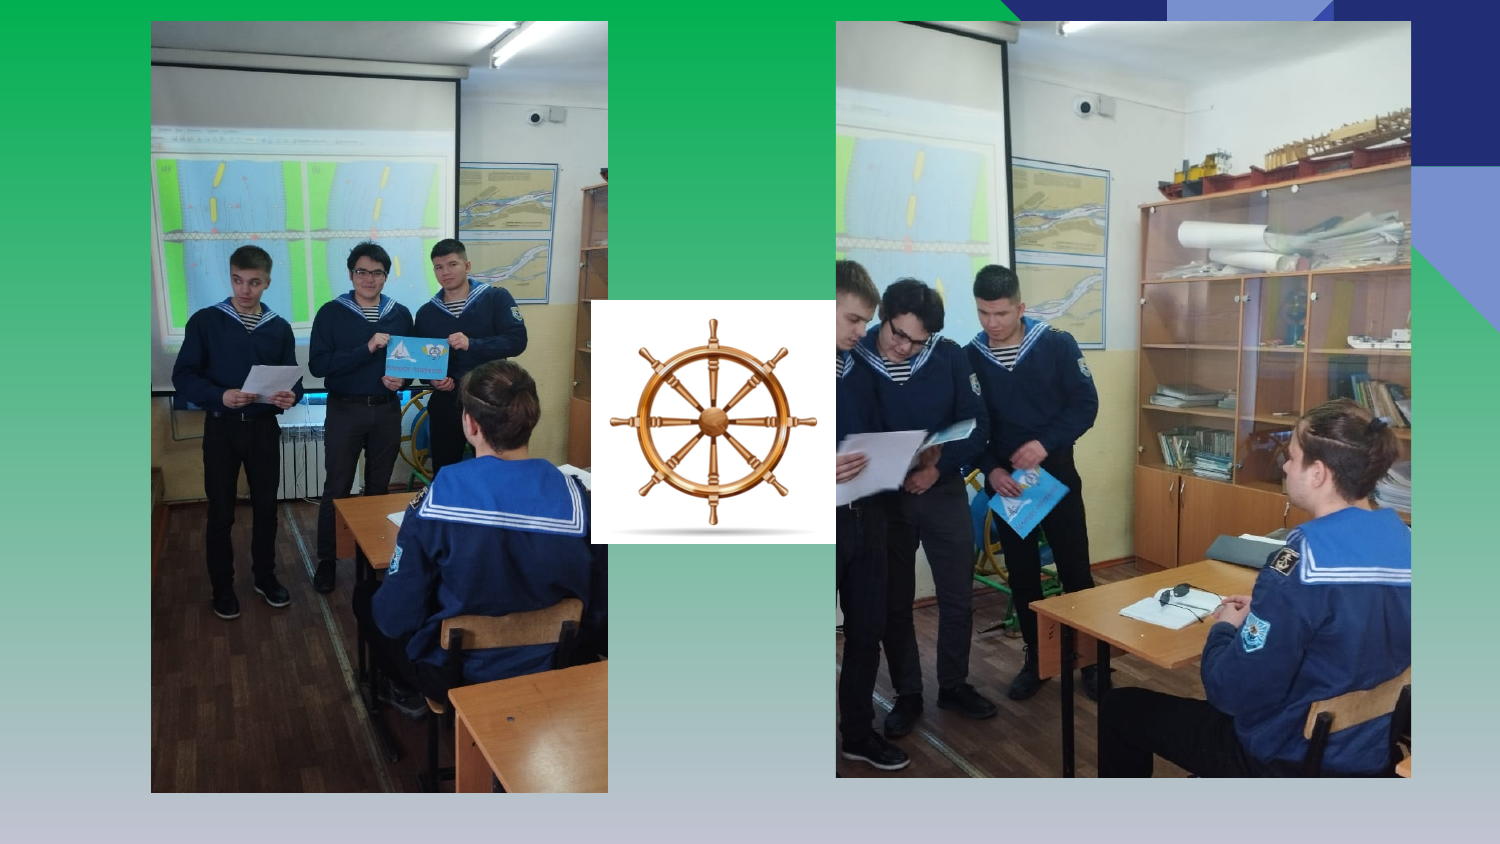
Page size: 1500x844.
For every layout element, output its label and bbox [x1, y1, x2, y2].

picture [151, 21, 1412, 794]
